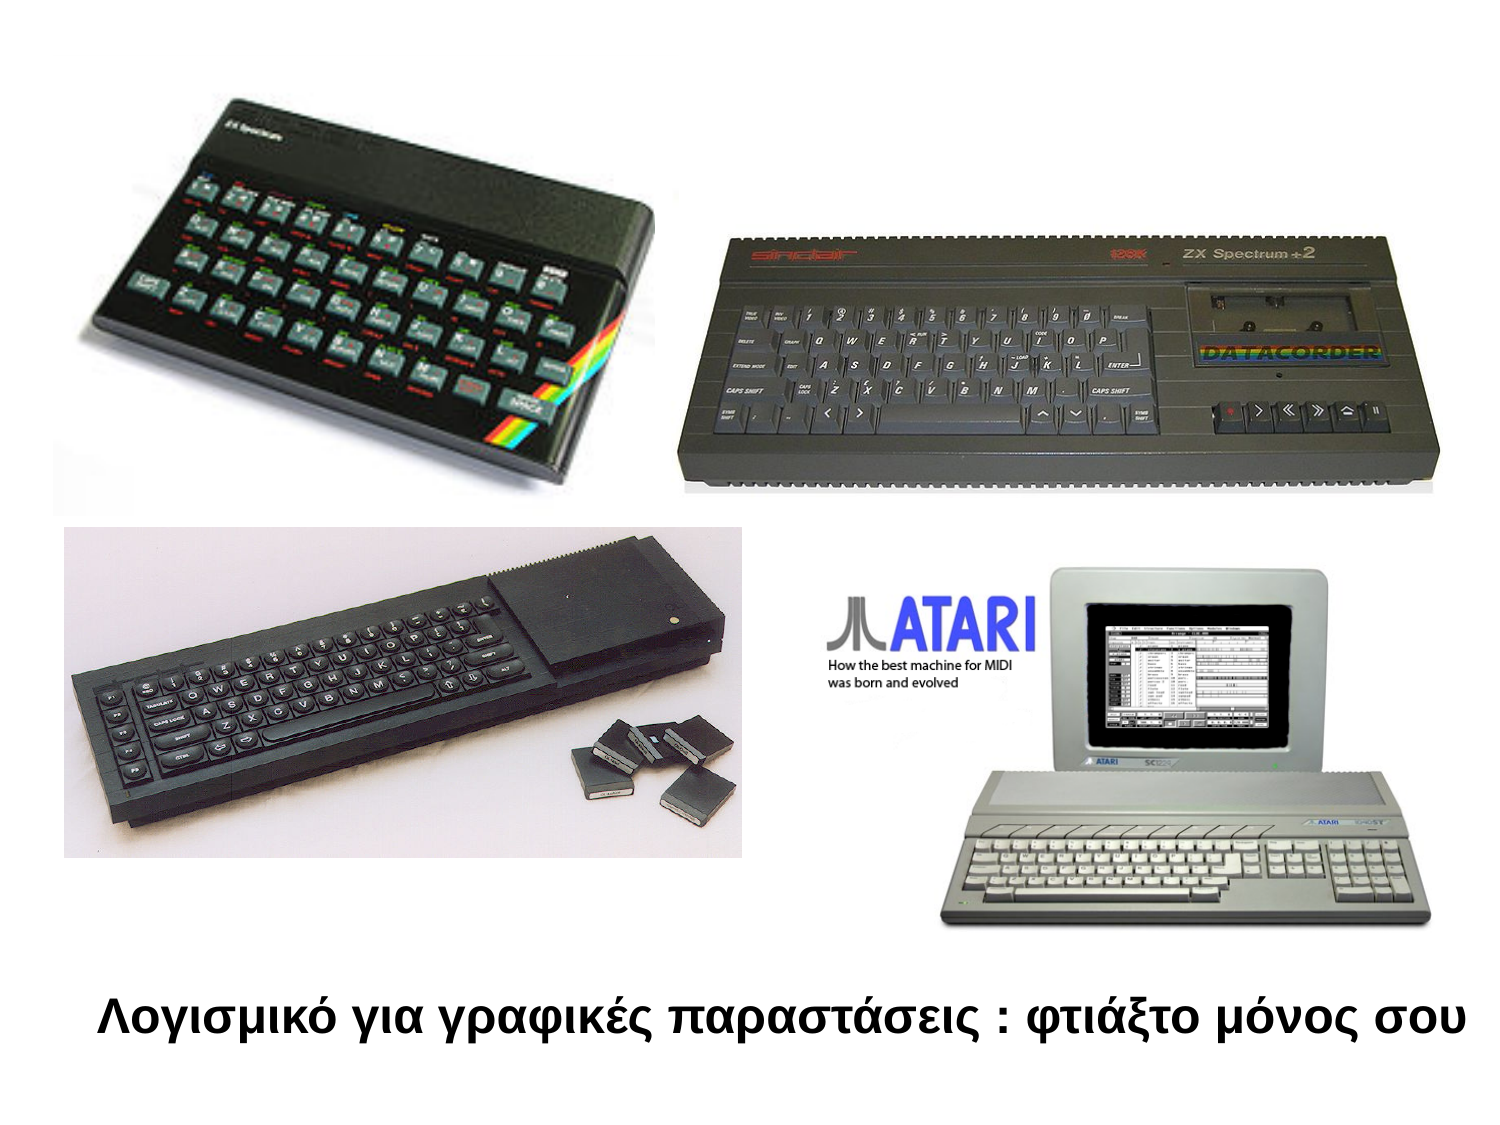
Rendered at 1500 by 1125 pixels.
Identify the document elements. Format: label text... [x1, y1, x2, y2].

picture [52, 54, 1459, 517]
picture [820, 562, 1436, 933]
picture [64, 526, 742, 859]
text_box Λογισμικό για γραφικές παραστάσεις : φτιάξτο μόνος σου [82, 975, 1484, 1051]
